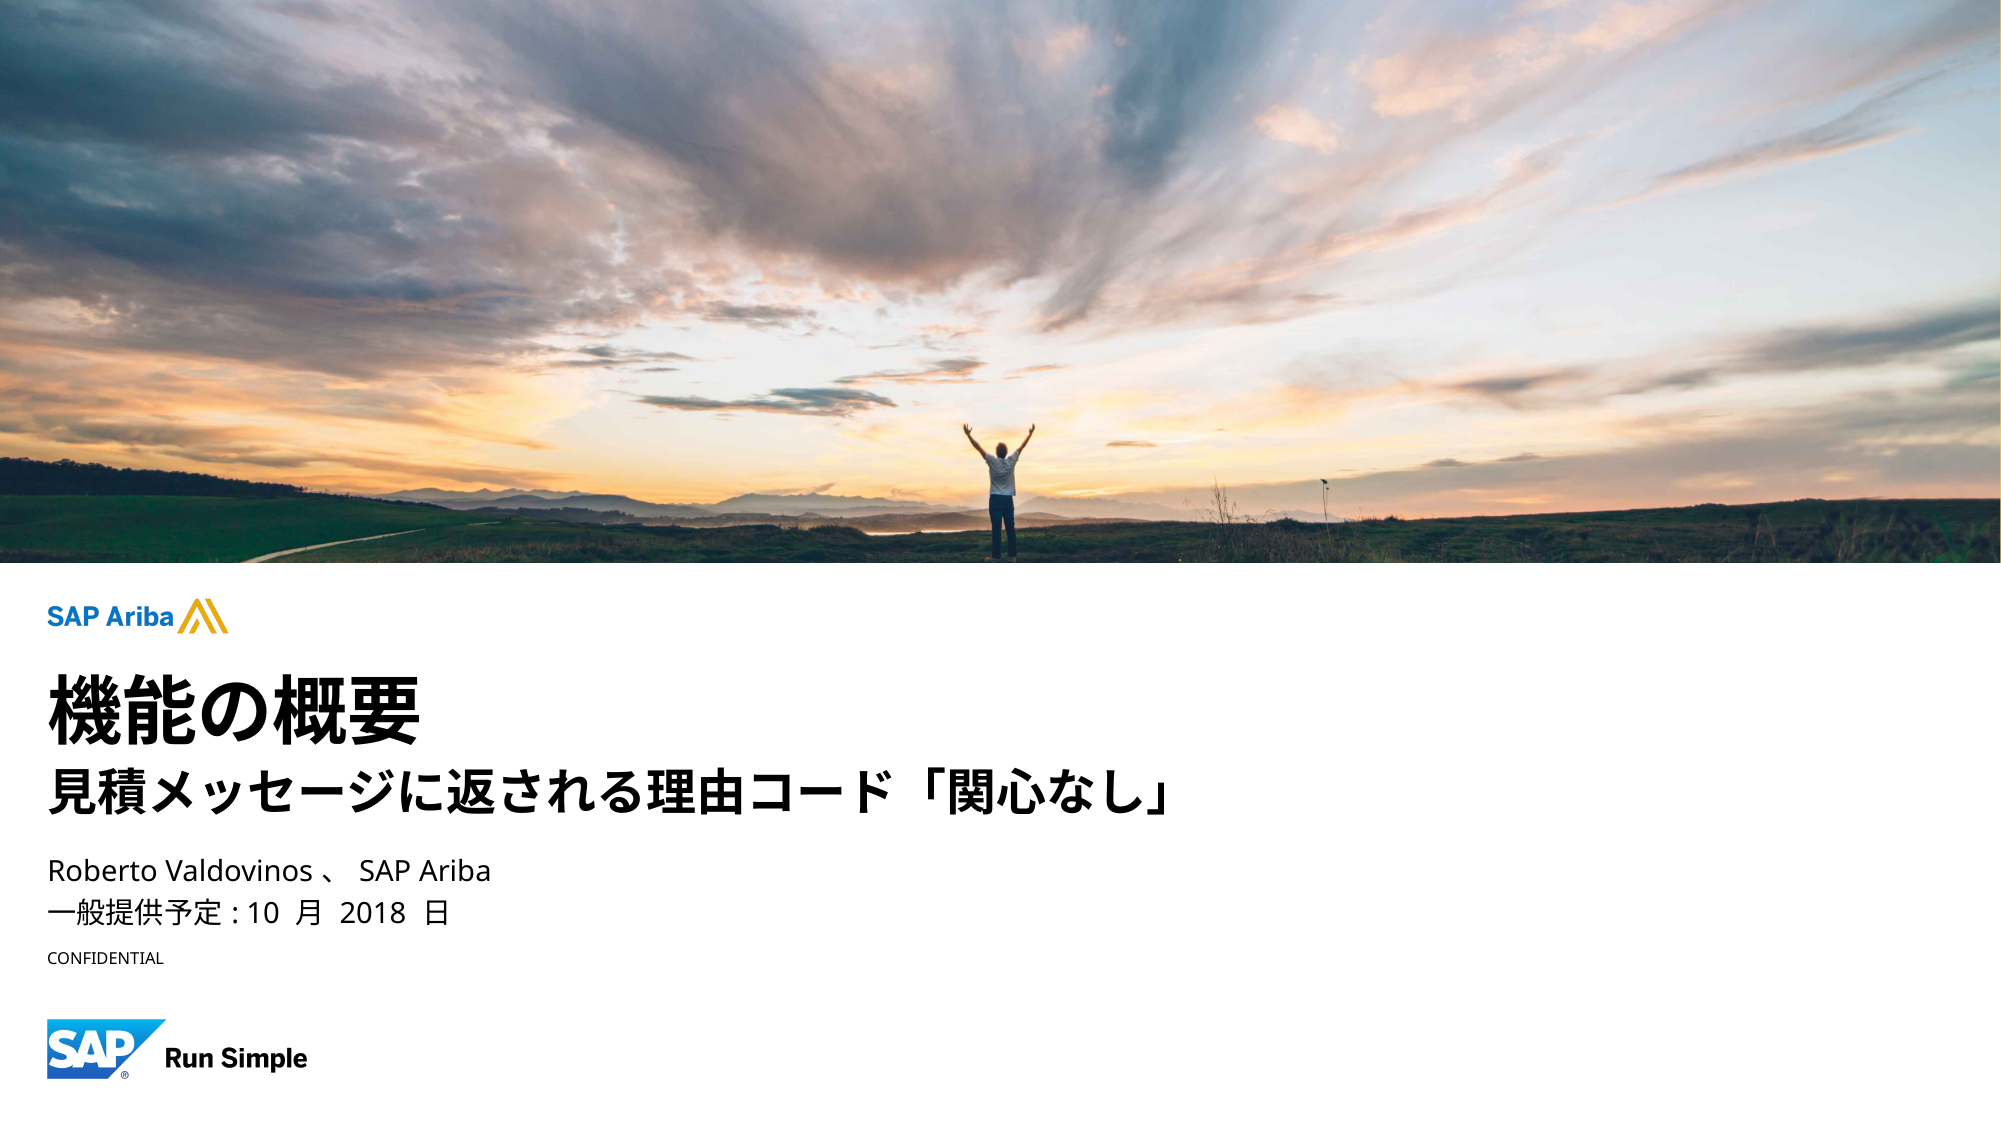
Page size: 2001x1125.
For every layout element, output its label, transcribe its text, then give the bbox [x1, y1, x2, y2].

picture [47, 598, 229, 634]
picture [47, 1019, 307, 1079]
list 機能の概要 見積メッセージに返される理由コード「関心なし」 [47, 660, 1935, 842]
picture [0, 0, 2001, 563]
subtitle Roberto Valdovinos、SAP Ariba 一般提供予定: 10 月 2018 日 [47, 847, 1836, 940]
